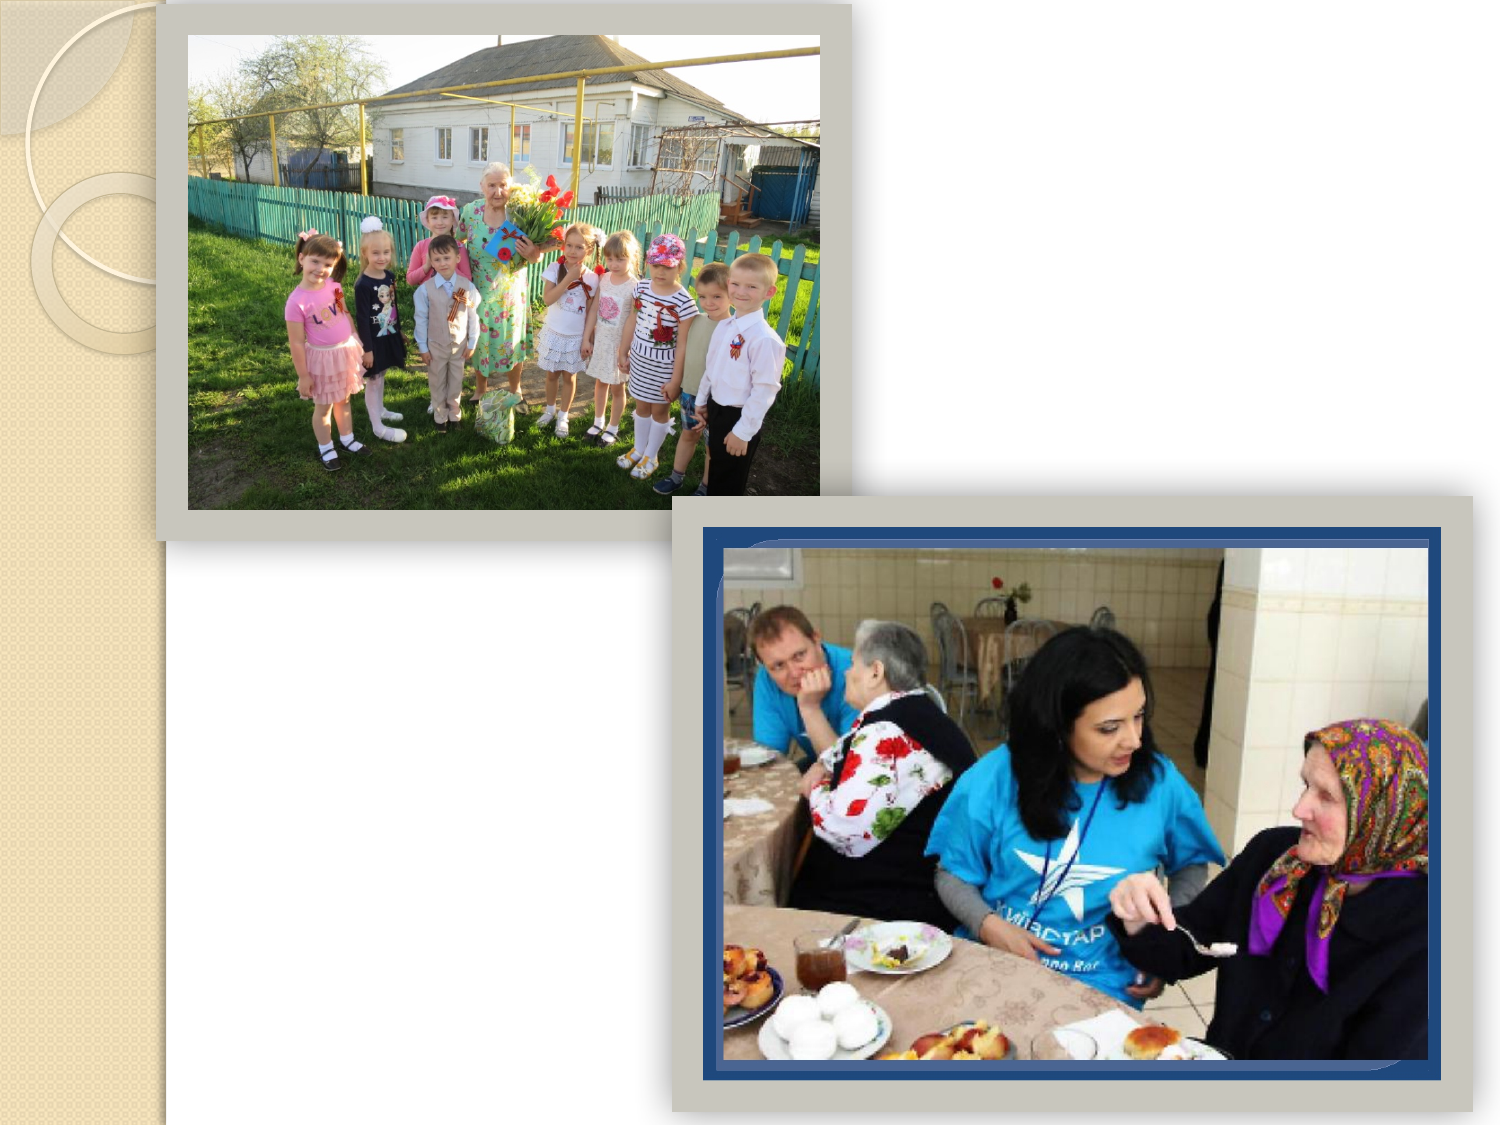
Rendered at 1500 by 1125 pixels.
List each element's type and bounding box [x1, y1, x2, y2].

picture [702, 527, 1442, 1082]
list [187, 34, 821, 510]
